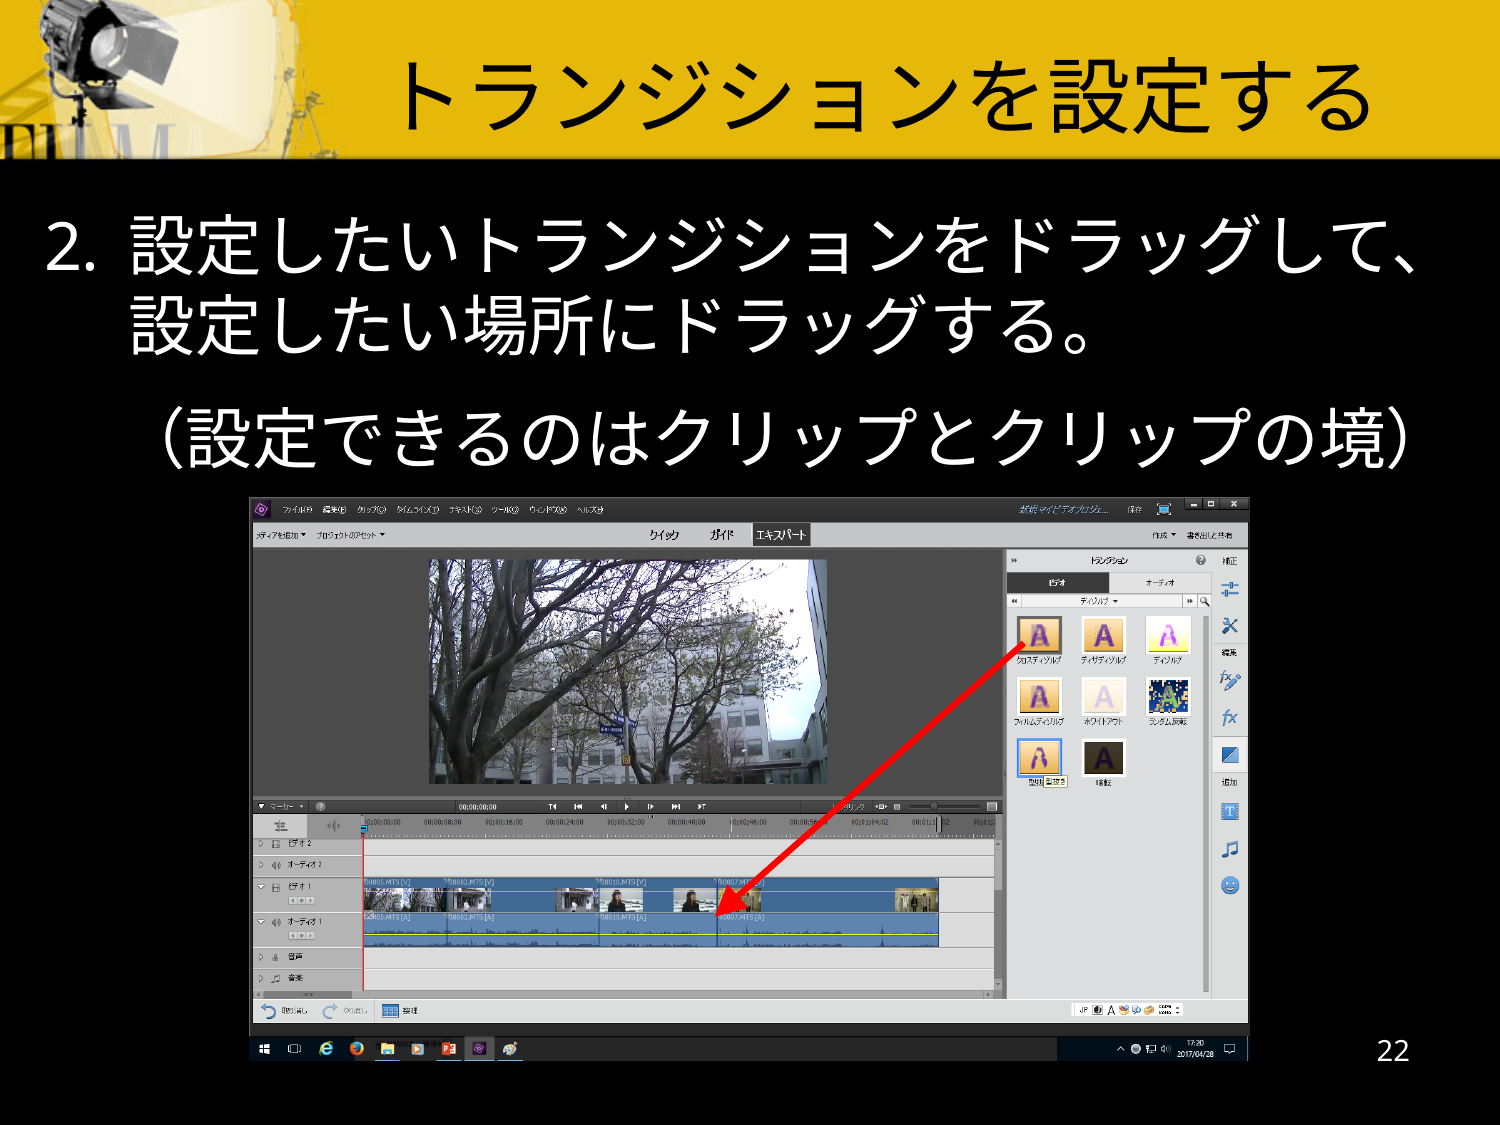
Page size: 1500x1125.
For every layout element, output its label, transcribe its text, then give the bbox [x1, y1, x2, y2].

text_box 22 [1074, 1024, 1425, 1103]
picture [0, 0, 1500, 1125]
title トランジションを設定する [324, 24, 1438, 163]
text_box 設定したいトランジションをドラッグして、設定したい場所にドラッグする。 （設定できるのはクリップとクリップの境） [29, 196, 1471, 484]
